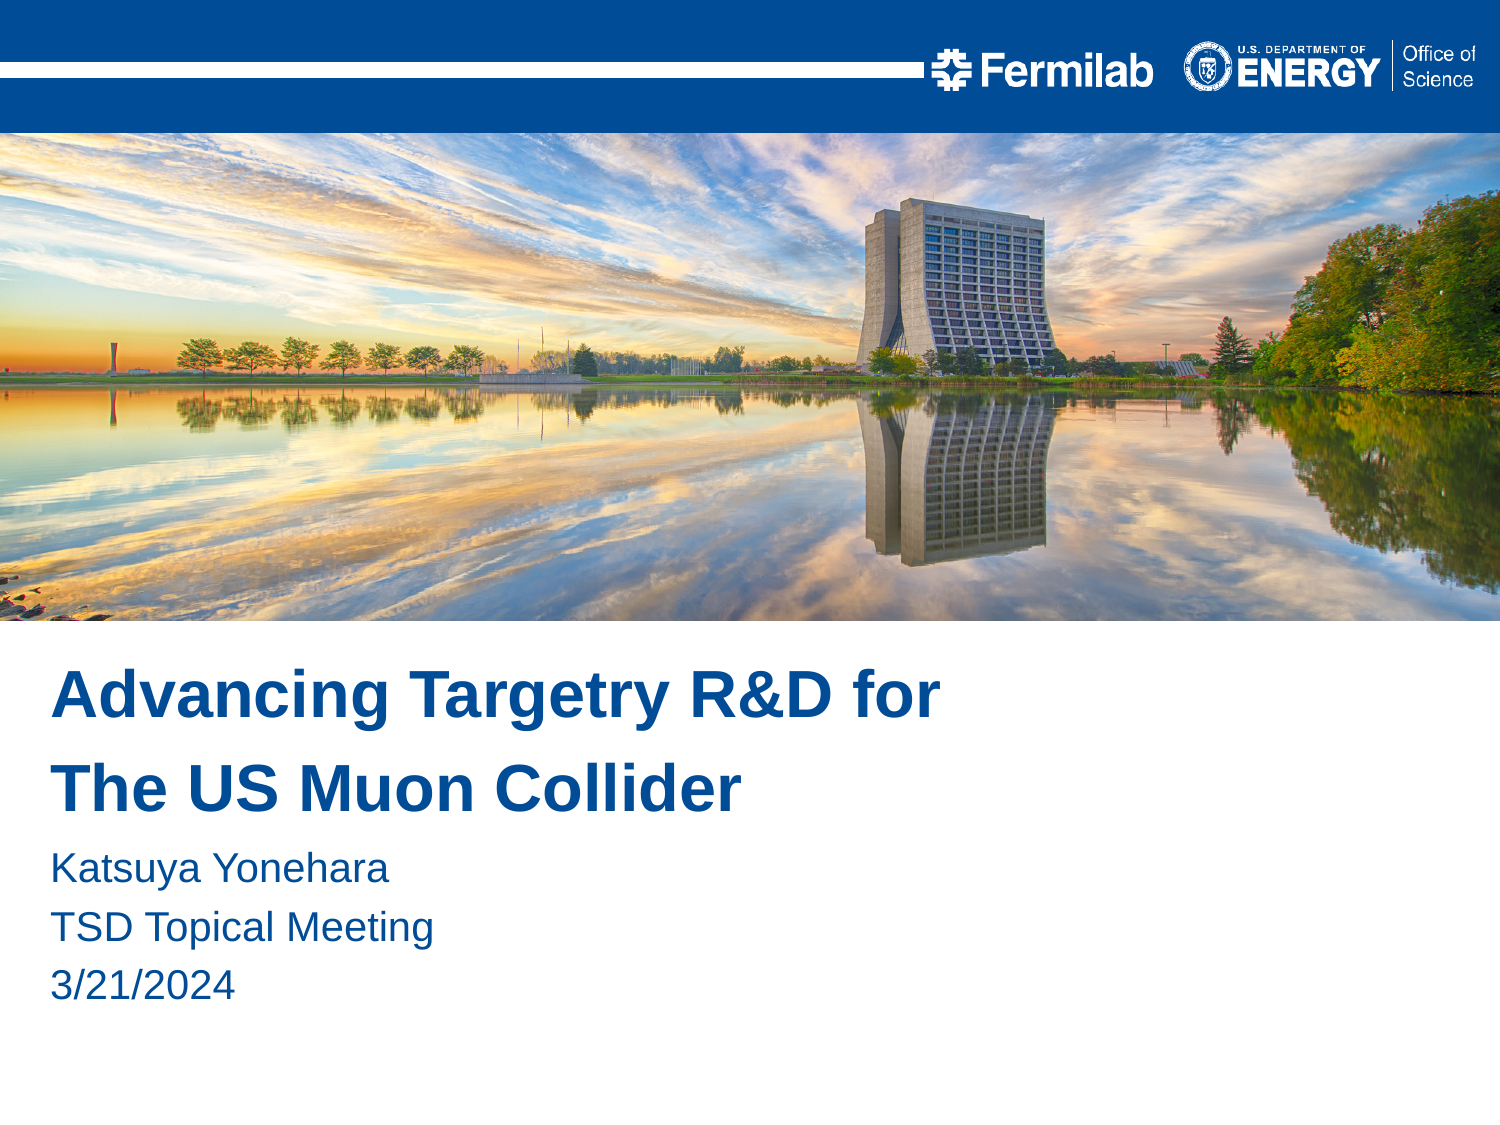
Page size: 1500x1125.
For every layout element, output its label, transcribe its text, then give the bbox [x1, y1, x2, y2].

list Advancing Targetry R&D for The US Muon Collider [50, 648, 971, 828]
list Katsuya Yonehara TSD Topical Meeting 3/21/2024 [50, 833, 1398, 1062]
picture [0, 133, 1500, 621]
